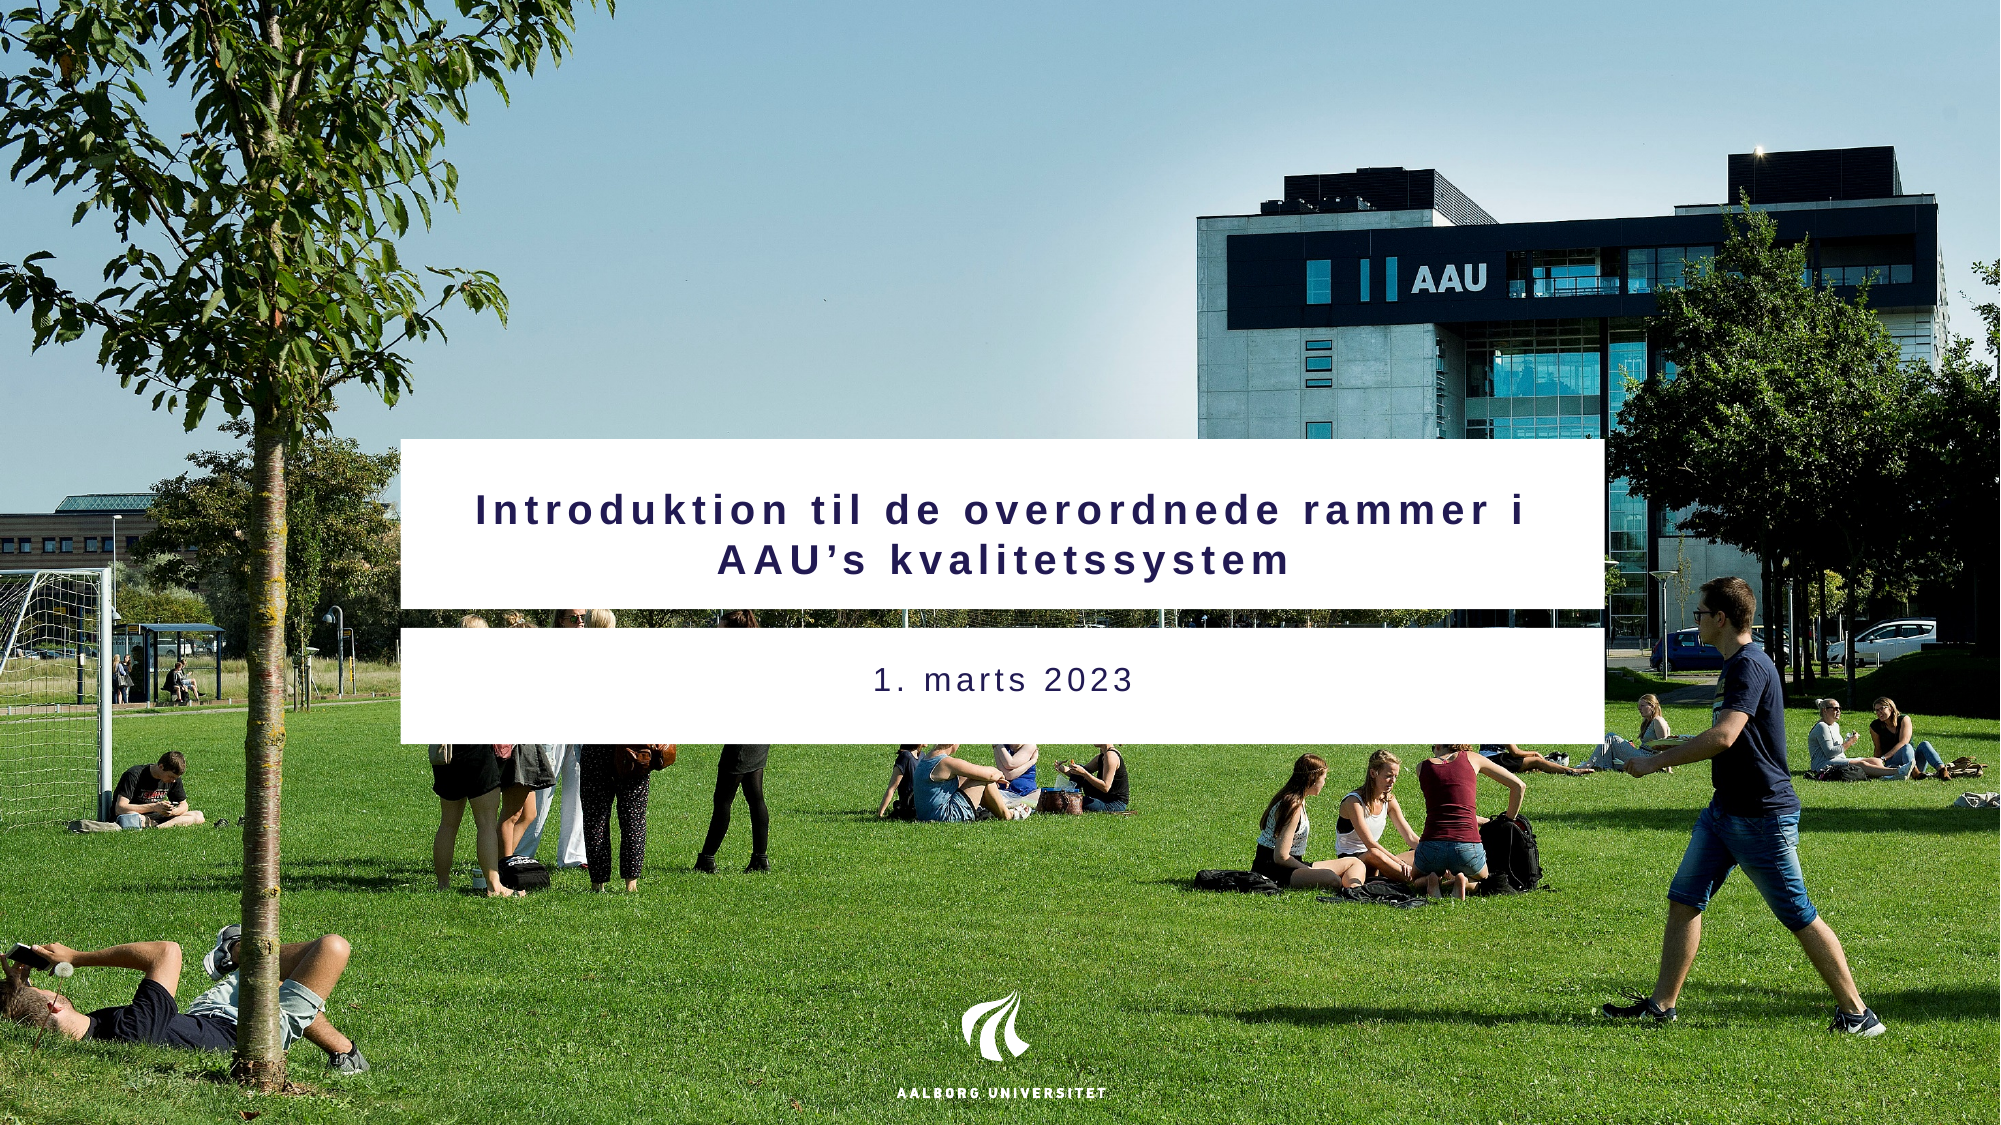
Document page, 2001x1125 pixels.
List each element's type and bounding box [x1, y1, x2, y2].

picture [0, 0, 2000, 1125]
text_box [896, 988, 1106, 1099]
